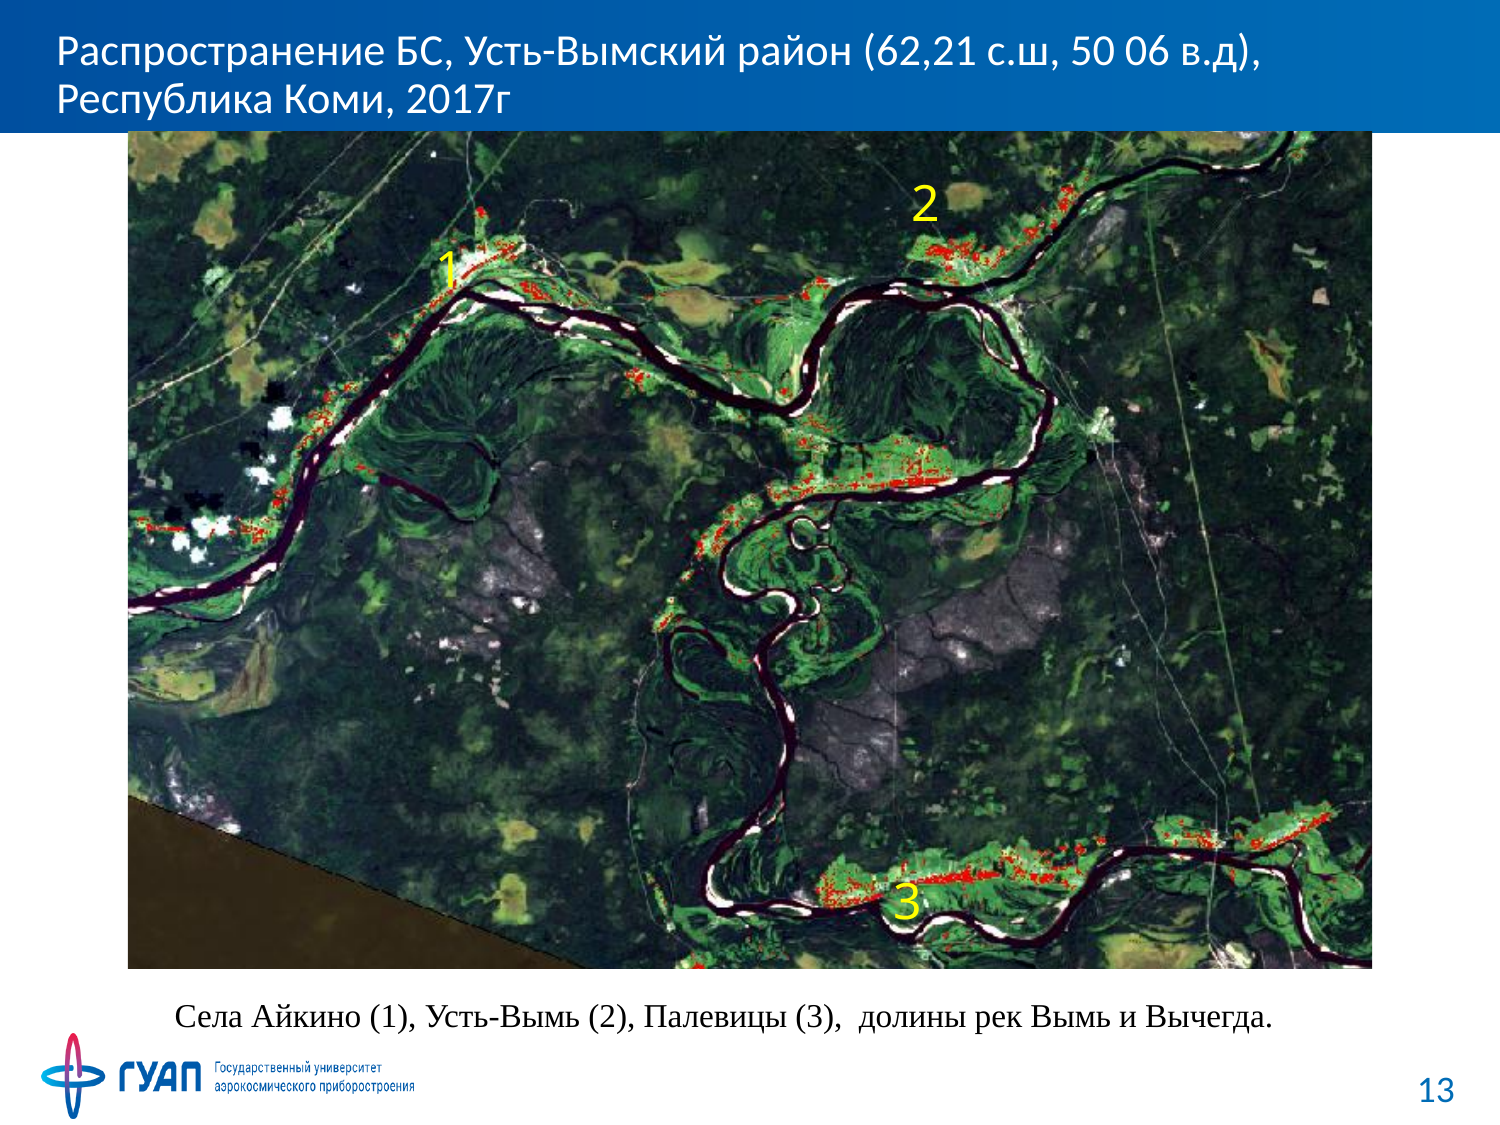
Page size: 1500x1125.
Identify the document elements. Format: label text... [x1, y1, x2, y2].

title Распространение БС, Усть-Вымский район (62,21 с.ш, 50 06 в.д), Республика Коми, 2017г [40, 19, 1460, 132]
list Села Айкино (1), Усть-Вымь (2), Палевицы (3), долины рек Вымь и Вычегда. [151, 991, 1460, 1071]
picture [127, 131, 1373, 969]
picture [41, 1033, 414, 1119]
